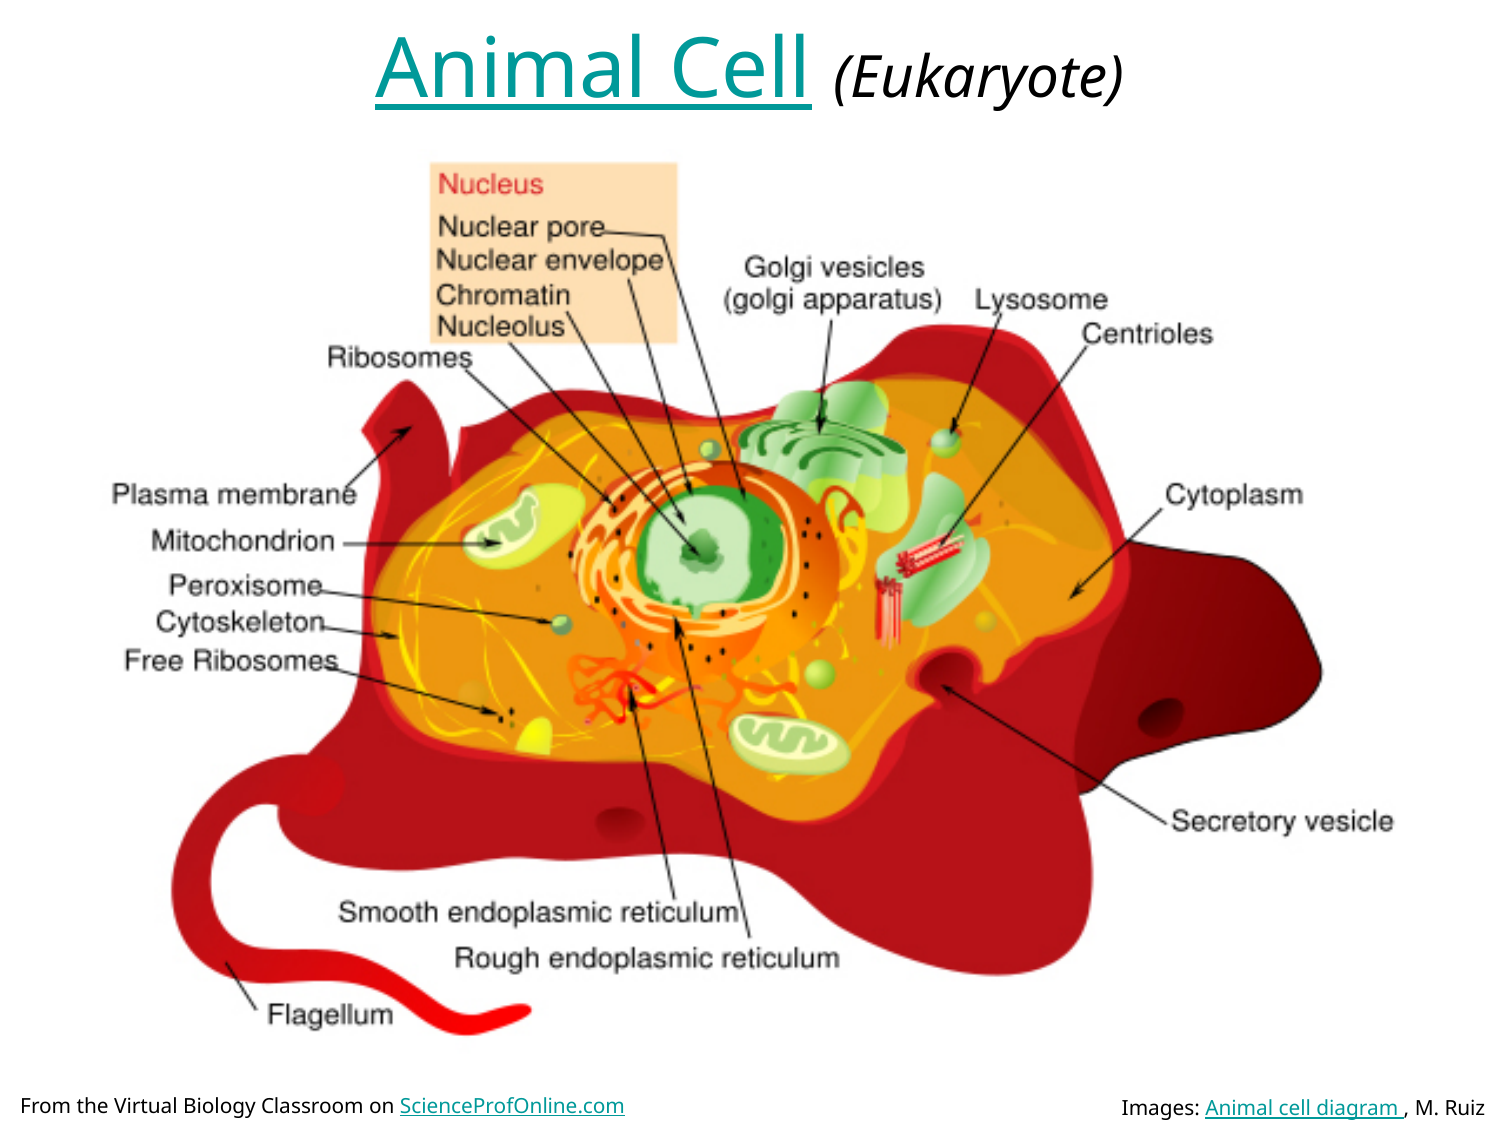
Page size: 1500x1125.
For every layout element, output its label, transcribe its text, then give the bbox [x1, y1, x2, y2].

title Animal Cell (Eukaryote) [75, 24, 1425, 118]
text_box Images: Animal cell diagram , M. Ruiz [1012, 1087, 1500, 1125]
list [99, 149, 1401, 1063]
text_box From the Virtual Biology Classroom on ScienceProfOnline.com [5, 1084, 640, 1125]
